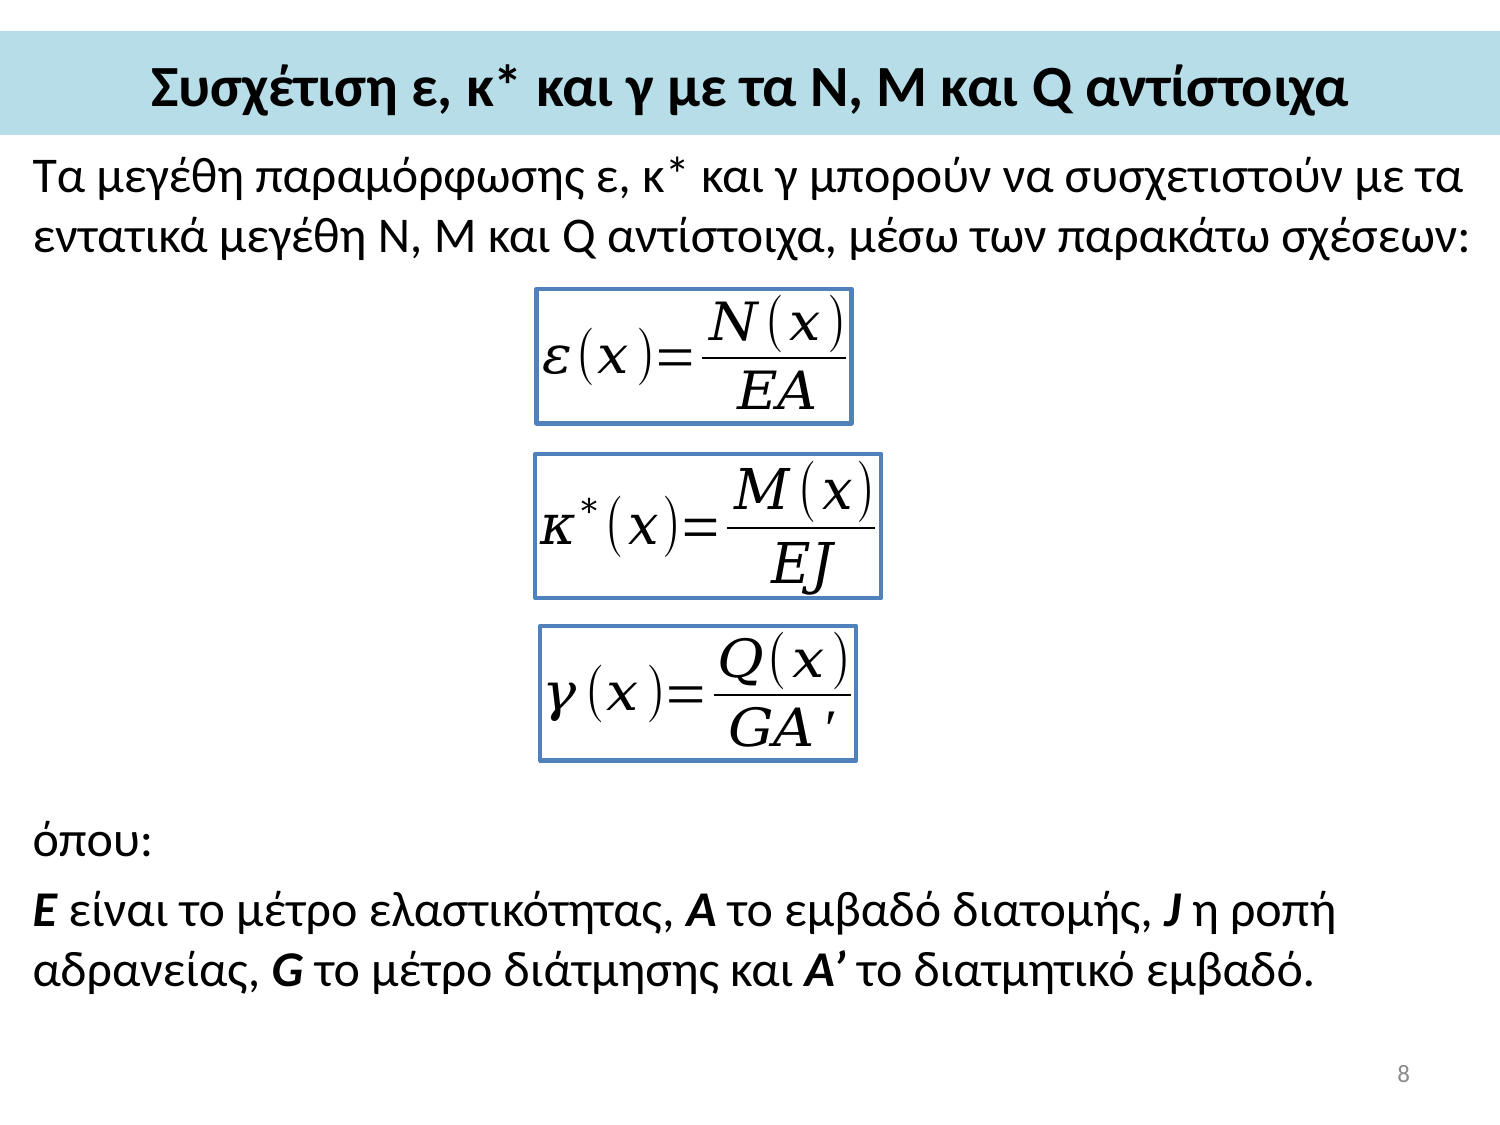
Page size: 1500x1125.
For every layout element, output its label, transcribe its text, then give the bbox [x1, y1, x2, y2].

text_box όπου: Ε είναι το μέτρο ελαστικότητας, Α το εμβαδό διατομής, J η ροπή αδρανείας, G το μέτρο διάτμησης και Α’ το διατμητικό εμβαδό. [17, 798, 1500, 1106]
text_box Τα μεγέθη παραμόρφωσης ε, κ* και γ μπορούν να συσχετιστούν με τα εντατικά μεγέθη Ν, Μ και Q αντίστοιχα, μέσω των παρακάτω σχέσεων: [17, 134, 1500, 291]
slide_number 8 [1074, 1042, 1425, 1103]
title Συσχέτιση ε, κ* και γ με τα Ν, Μ και Q αντίστοιχα [0, 30, 1500, 135]
